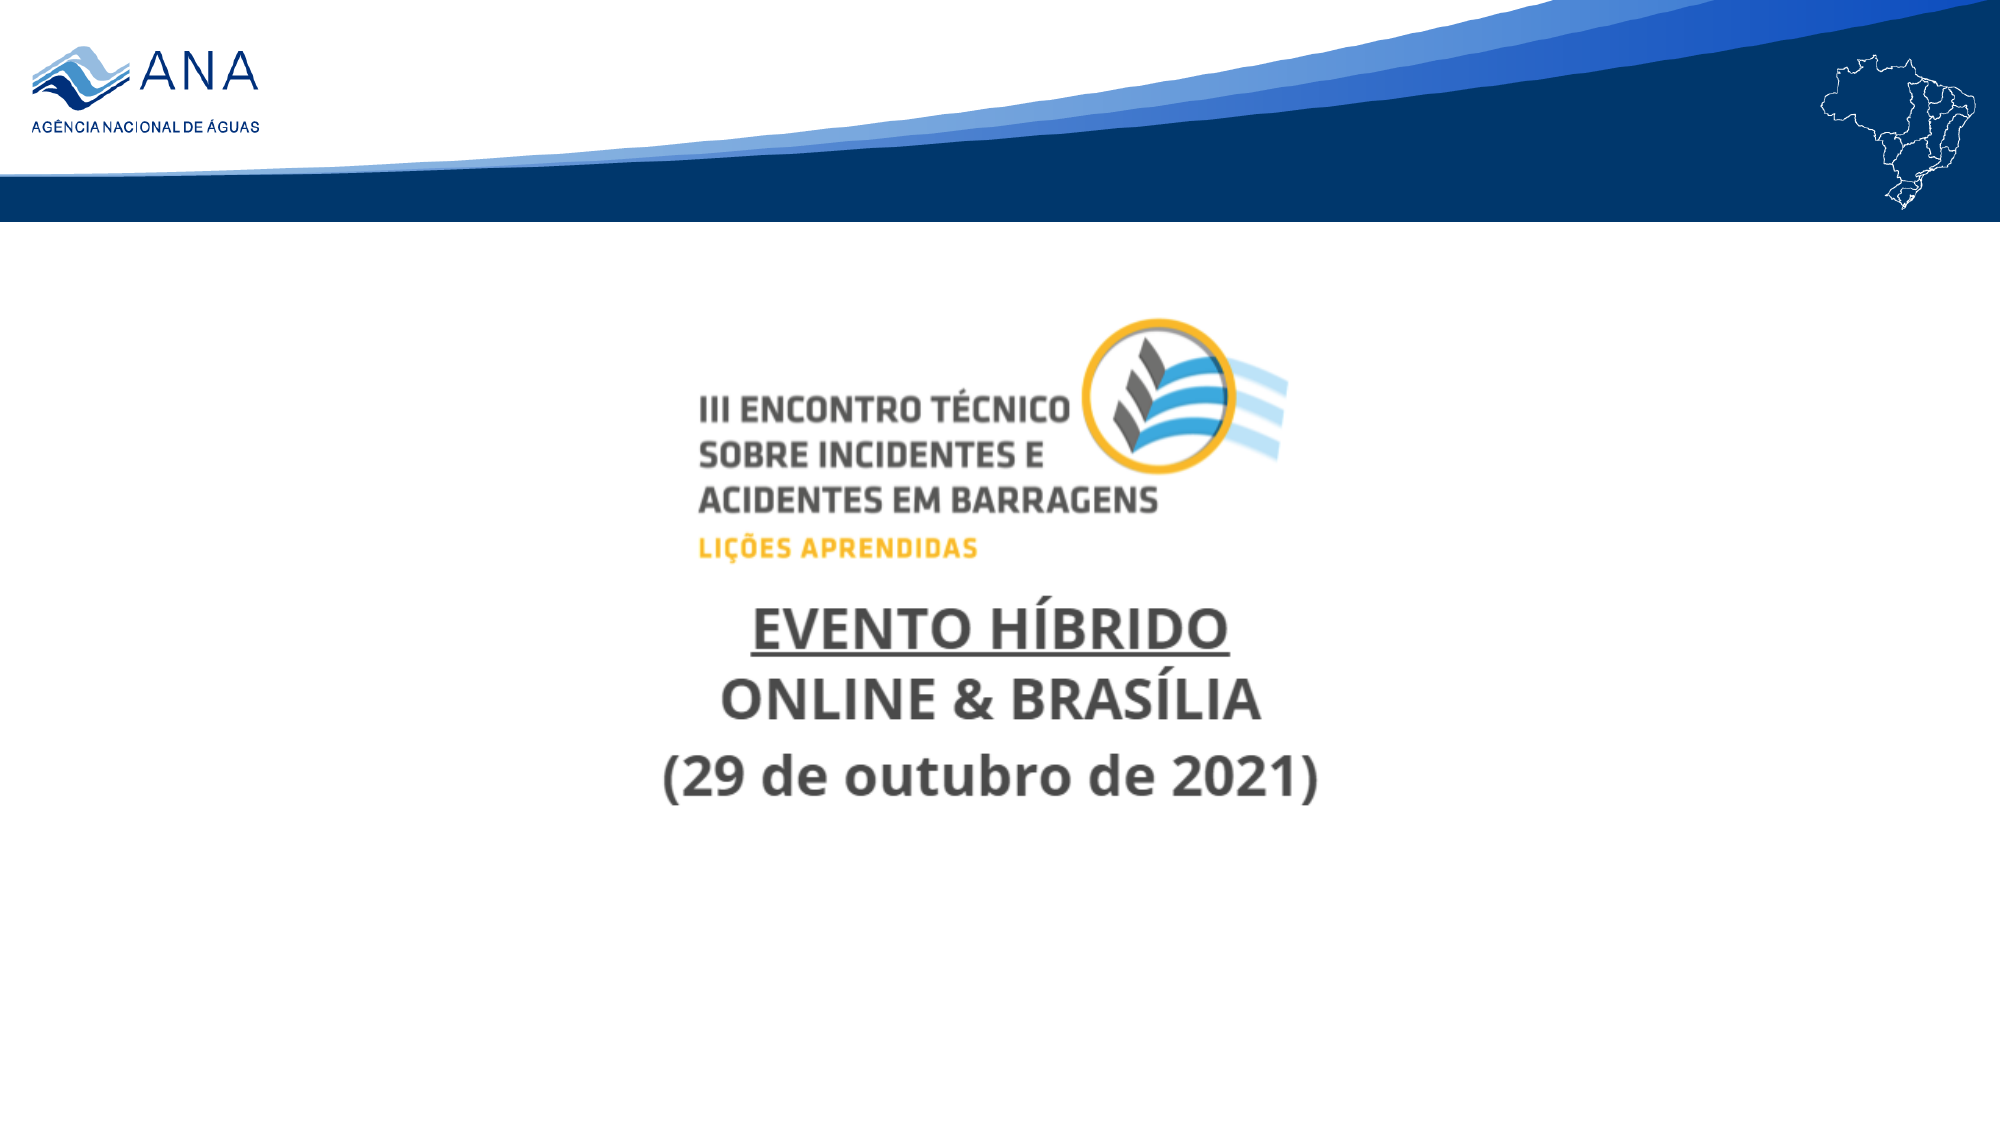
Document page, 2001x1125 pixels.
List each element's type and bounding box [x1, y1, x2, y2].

picture [602, 245, 1398, 879]
picture [0, 0, 2000, 222]
